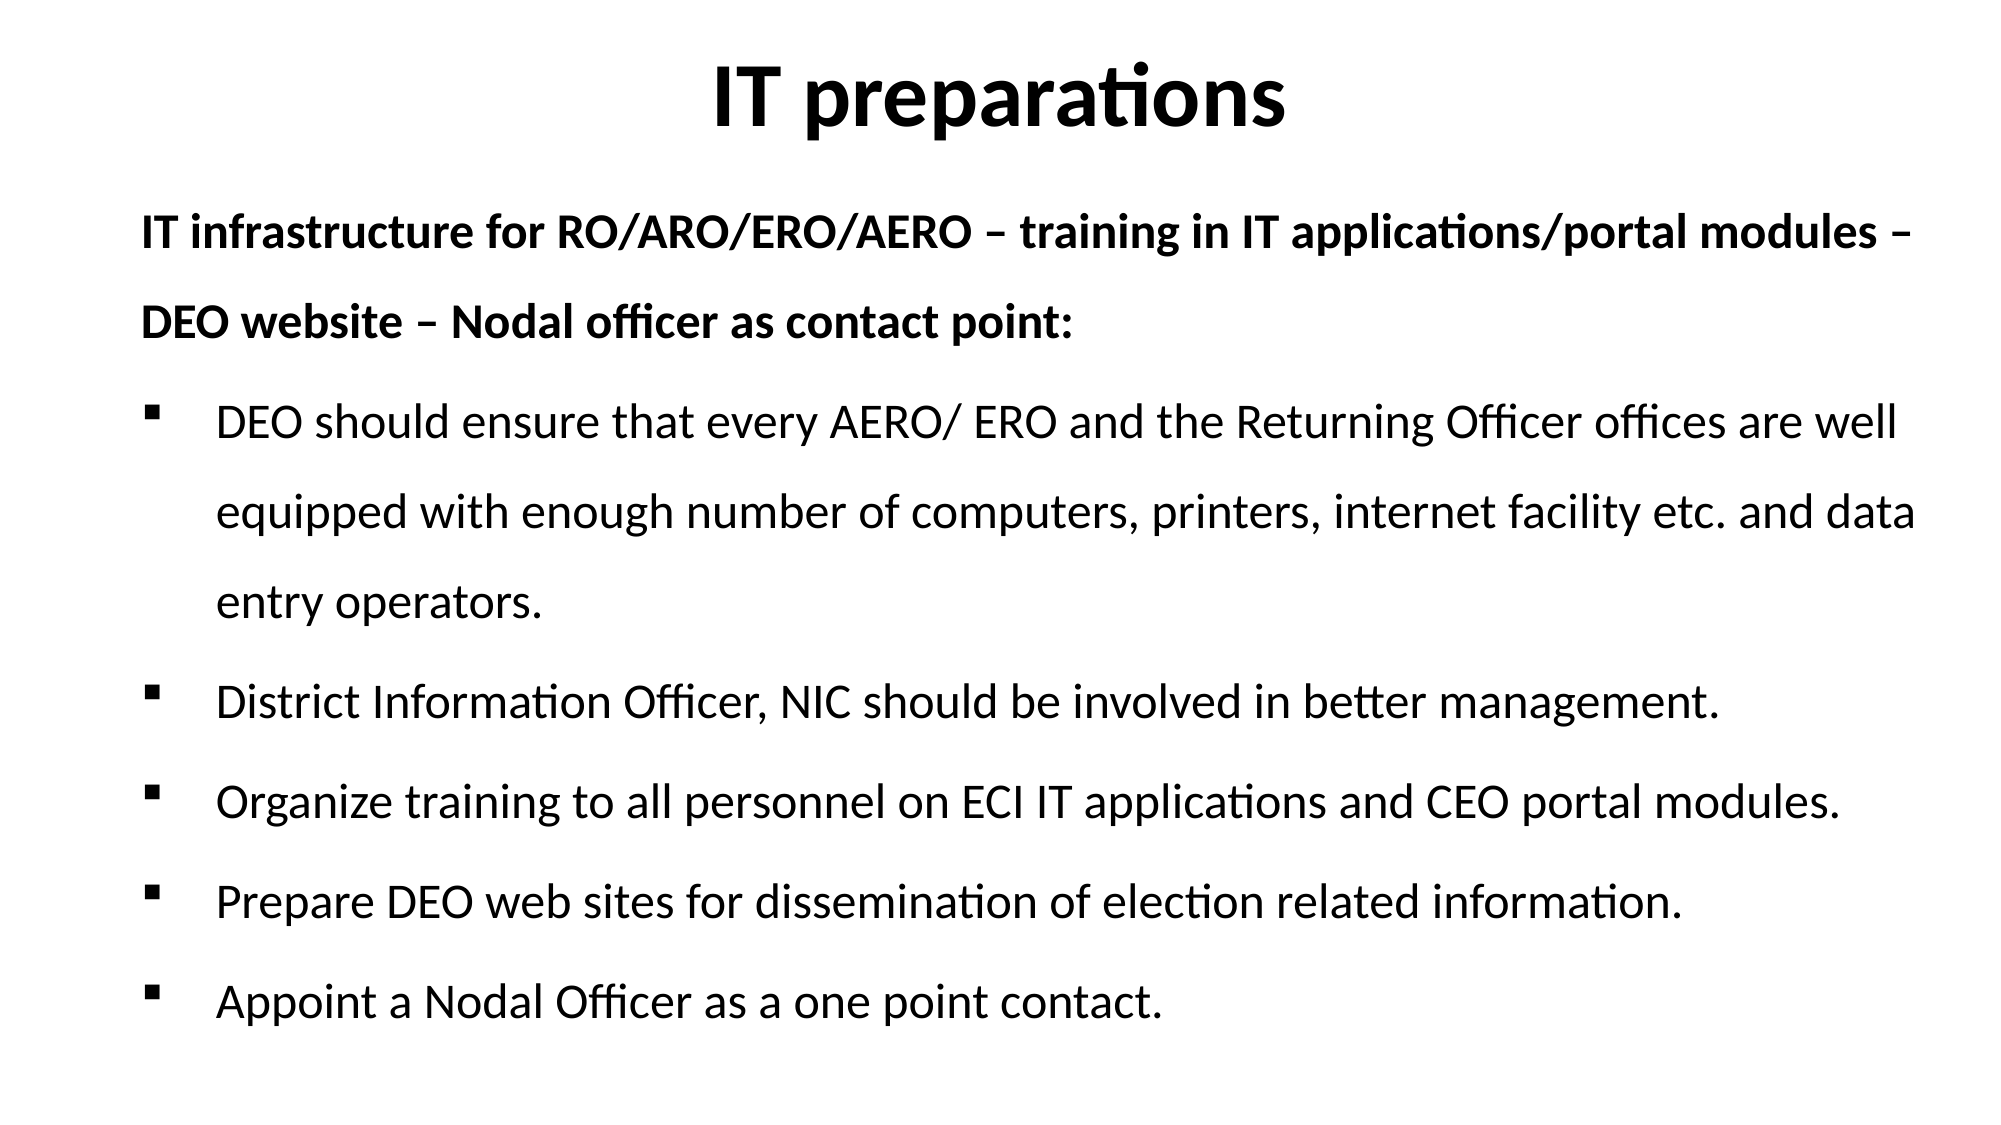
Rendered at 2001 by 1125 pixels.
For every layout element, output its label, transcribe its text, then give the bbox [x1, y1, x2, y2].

subtitle IT infrastructure for RO/ARO/ERO/AERO – training in IT applications/portal modules – DEO website – Nodal officer as contact point: DEO should ensure that every AERO/ ERO and the Returning Officer offices are well equipped with enough number of computers, printers, internet facility etc. and data entry operators. District Information Officer, NIC should be involved in better management. Organize training to all personnel on ECI IT applications and CEO portal modules. Prepare DEO web sites for dissemination of election related information. Appoint a Nodal Officer as a one point contact. [125, 160, 1934, 1048]
title IT preparations [361, 18, 1638, 160]
